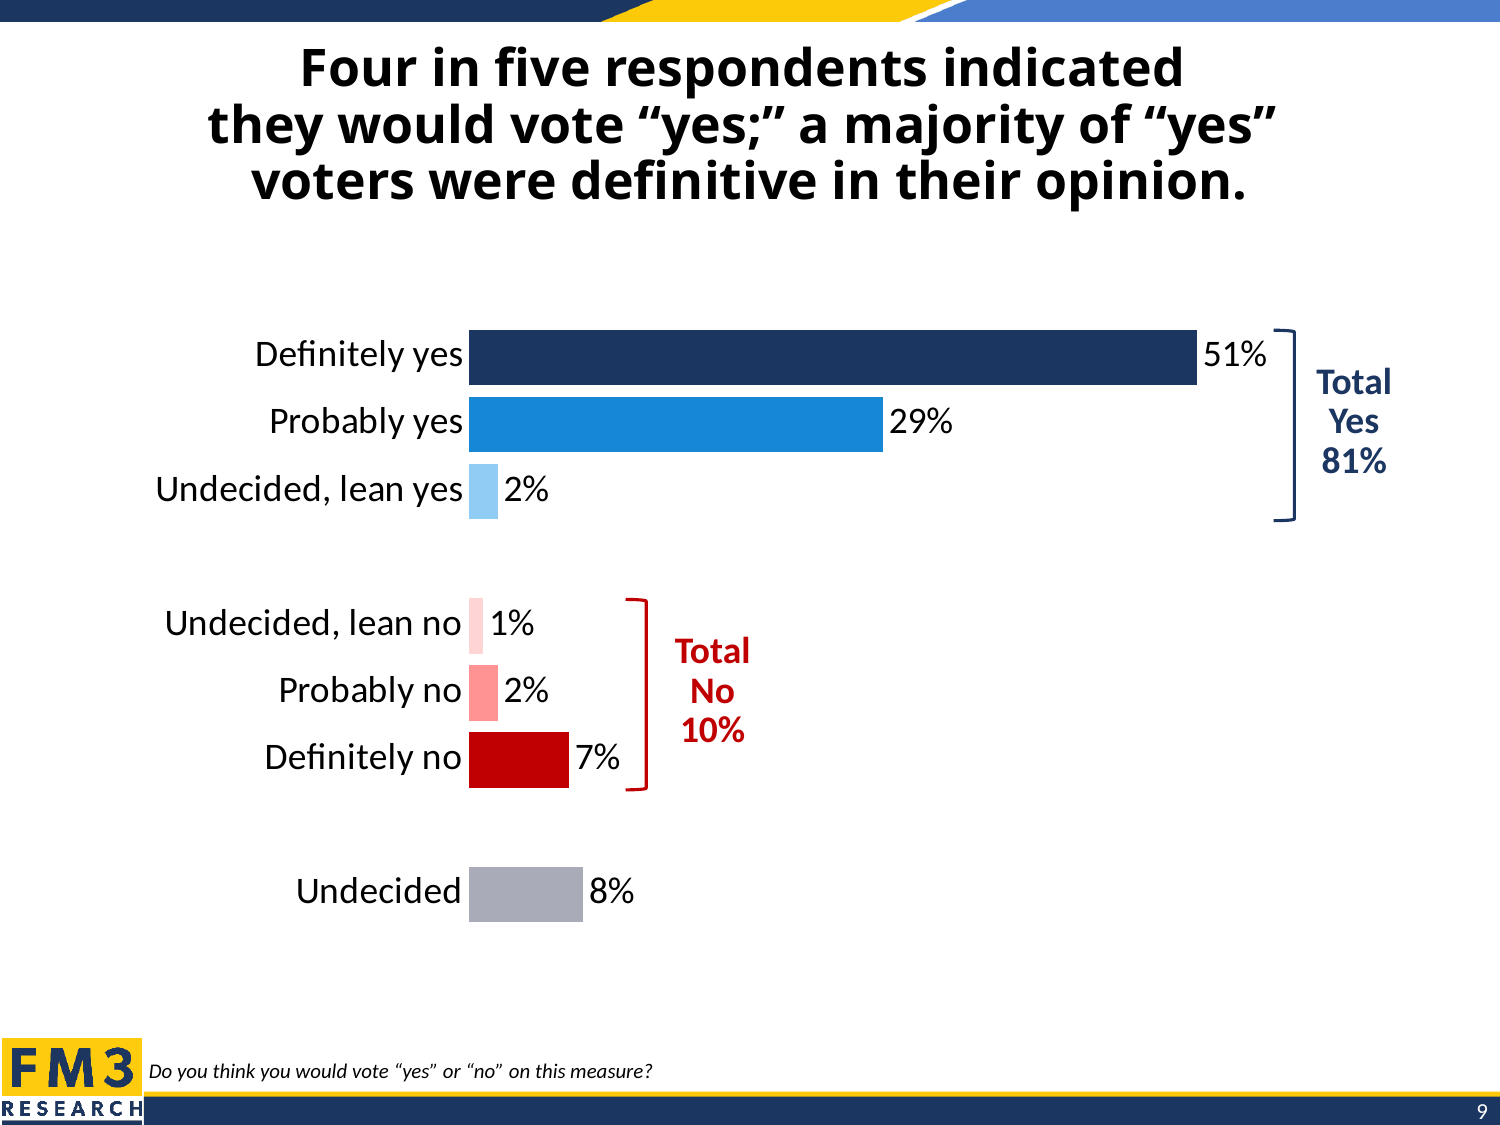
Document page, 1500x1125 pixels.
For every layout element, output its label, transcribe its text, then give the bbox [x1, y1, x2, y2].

list Do you think you would vote “yes” or “no” on this measure? [134, 1010, 1498, 1091]
chart [63, 299, 1366, 988]
title Four in five respondents indicated they would vote “yes;” a majority of “yes” voters were definitive in their opinion. [0, 34, 1500, 218]
picture [0, 0, 1500, 22]
picture [2, 1038, 142, 1125]
text_box Total Yes 81% [1366, 354, 1414, 489]
